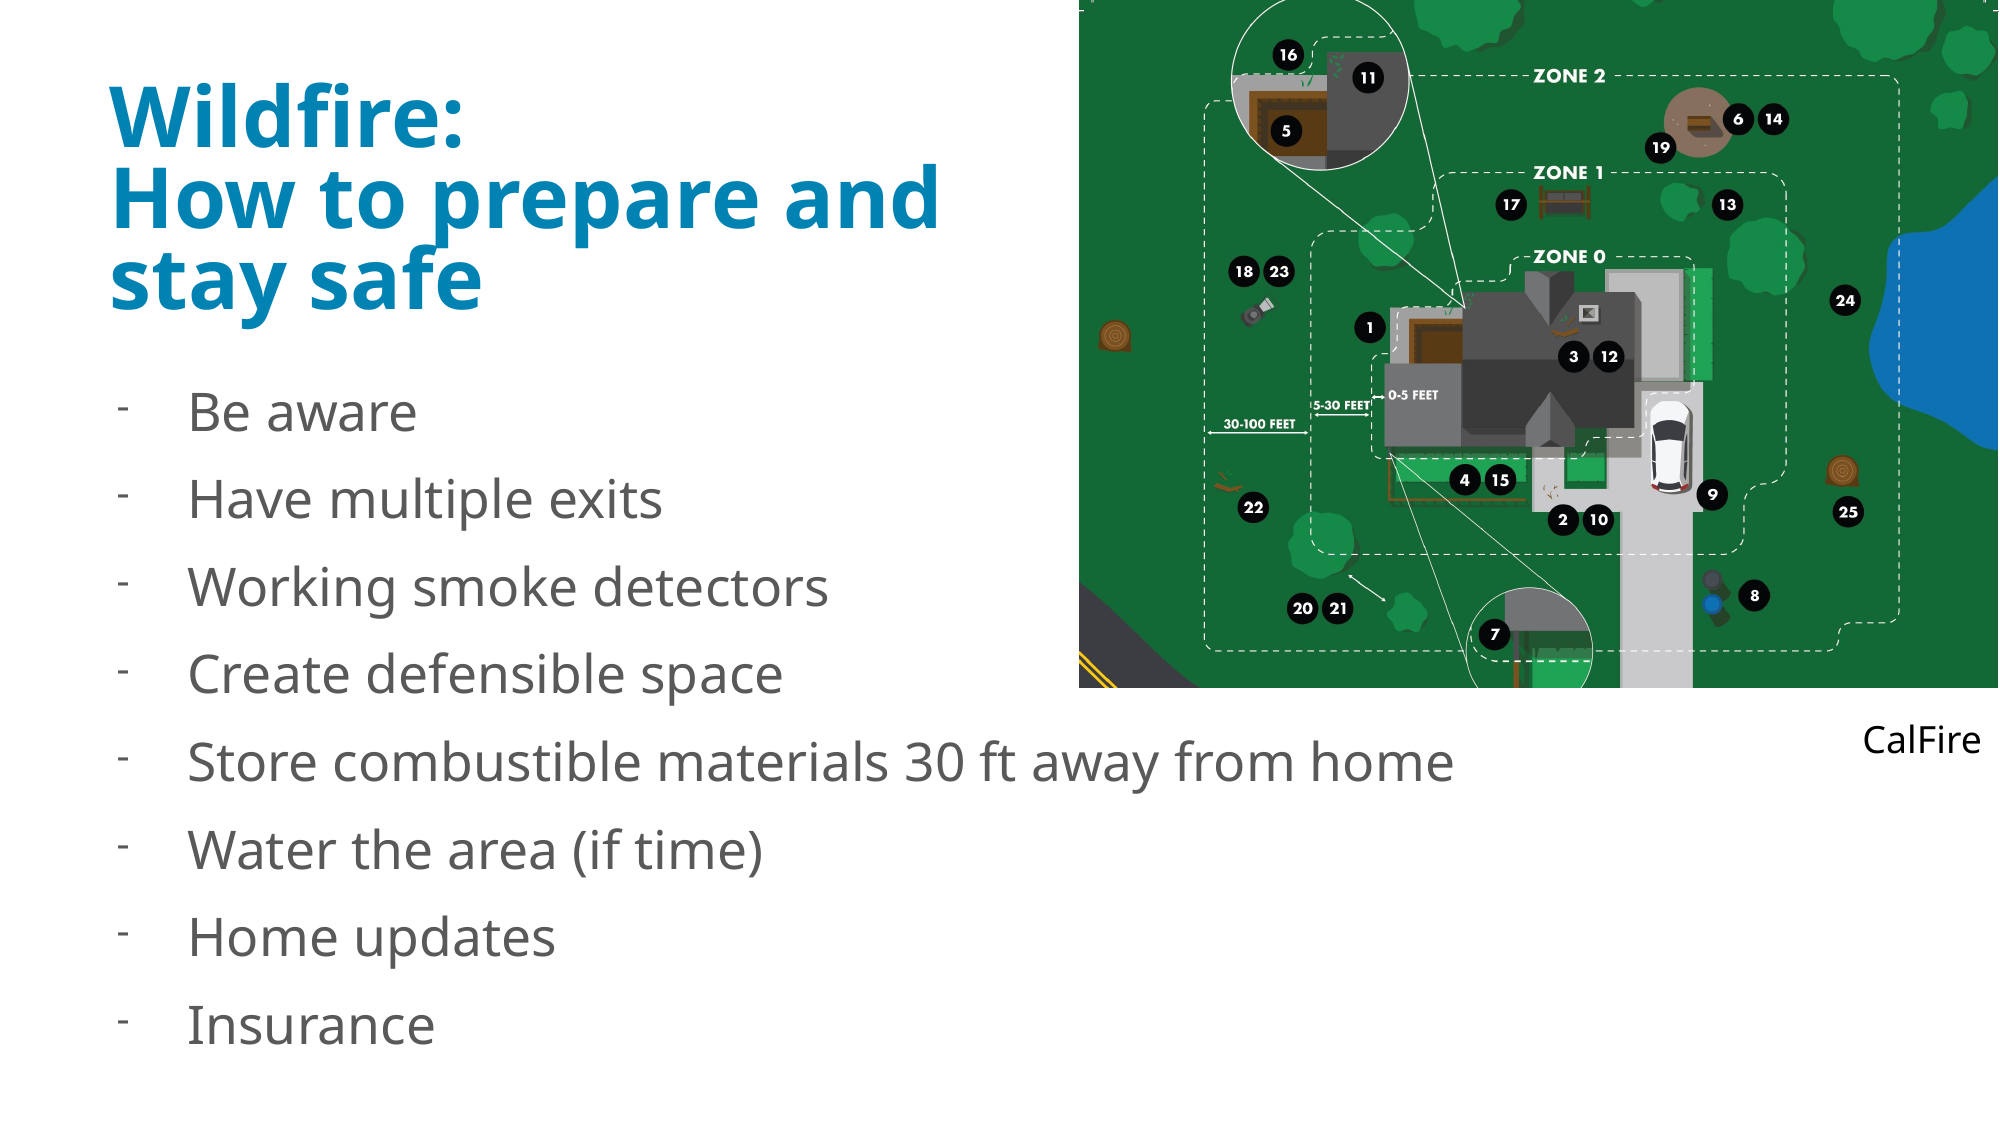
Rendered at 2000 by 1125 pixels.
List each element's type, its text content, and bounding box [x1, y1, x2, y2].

text_box CalFire [1847, 709, 1999, 769]
list Be aware Have multiple exits Working smoke detectors Create defensible space Store combustible materials 30 ft away from home Water the area (if time) Home updates Insurance [94, 377, 1716, 1066]
title Wildfire: How to prepare and stay safe [94, 73, 1079, 334]
picture [1079, 0, 1999, 688]
